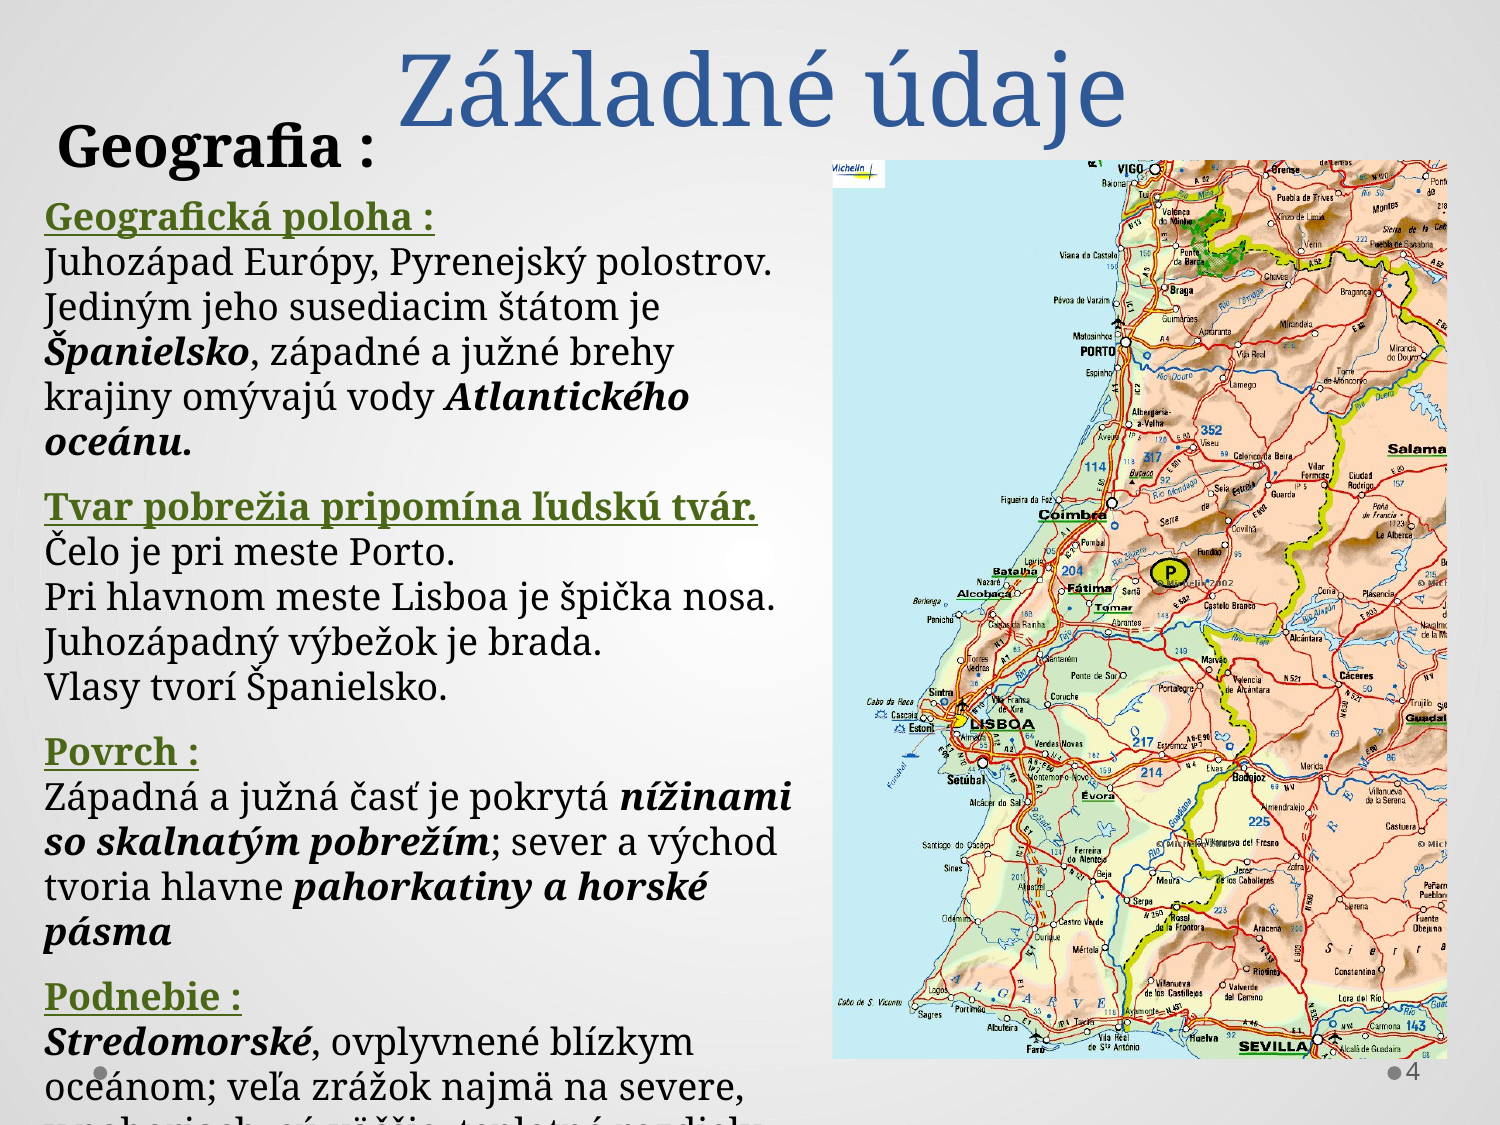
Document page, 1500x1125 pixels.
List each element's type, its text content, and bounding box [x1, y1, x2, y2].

picture [832, 160, 1448, 1059]
slide_number 4 [1401, 1042, 1494, 1103]
title Základné údaje [88, 4, 1439, 154]
text_box Geografická poloha : Juhozápad Európy, Pyrenejský polostrov. Jediným jeho susediacim štátom je Španielsko, západné a južné brehy krajiny omývajú vody Atlantického oceánu. Tvar pobrežia pripomína ľudskú tvár. Čelo je pri meste Porto. Pri hlavnom meste Lisboa je špička nosa. Juhozápadný výbežok je brada. Vlasy tvorí Španielsko. Povrch : Západná a južná časť je pokrytá nížinami so skalnatým pobrežím; sever a východ tvoria hlavne pahorkatiny a horské pásma Podnebie : Stredomorské, ovplyvnené blízkym oceánom; veľa zrážok najmä na severe, v pohoriach sú väčšie teplotné rozdiely [29, 185, 815, 1125]
text_box Geografia : [41, 101, 432, 187]
